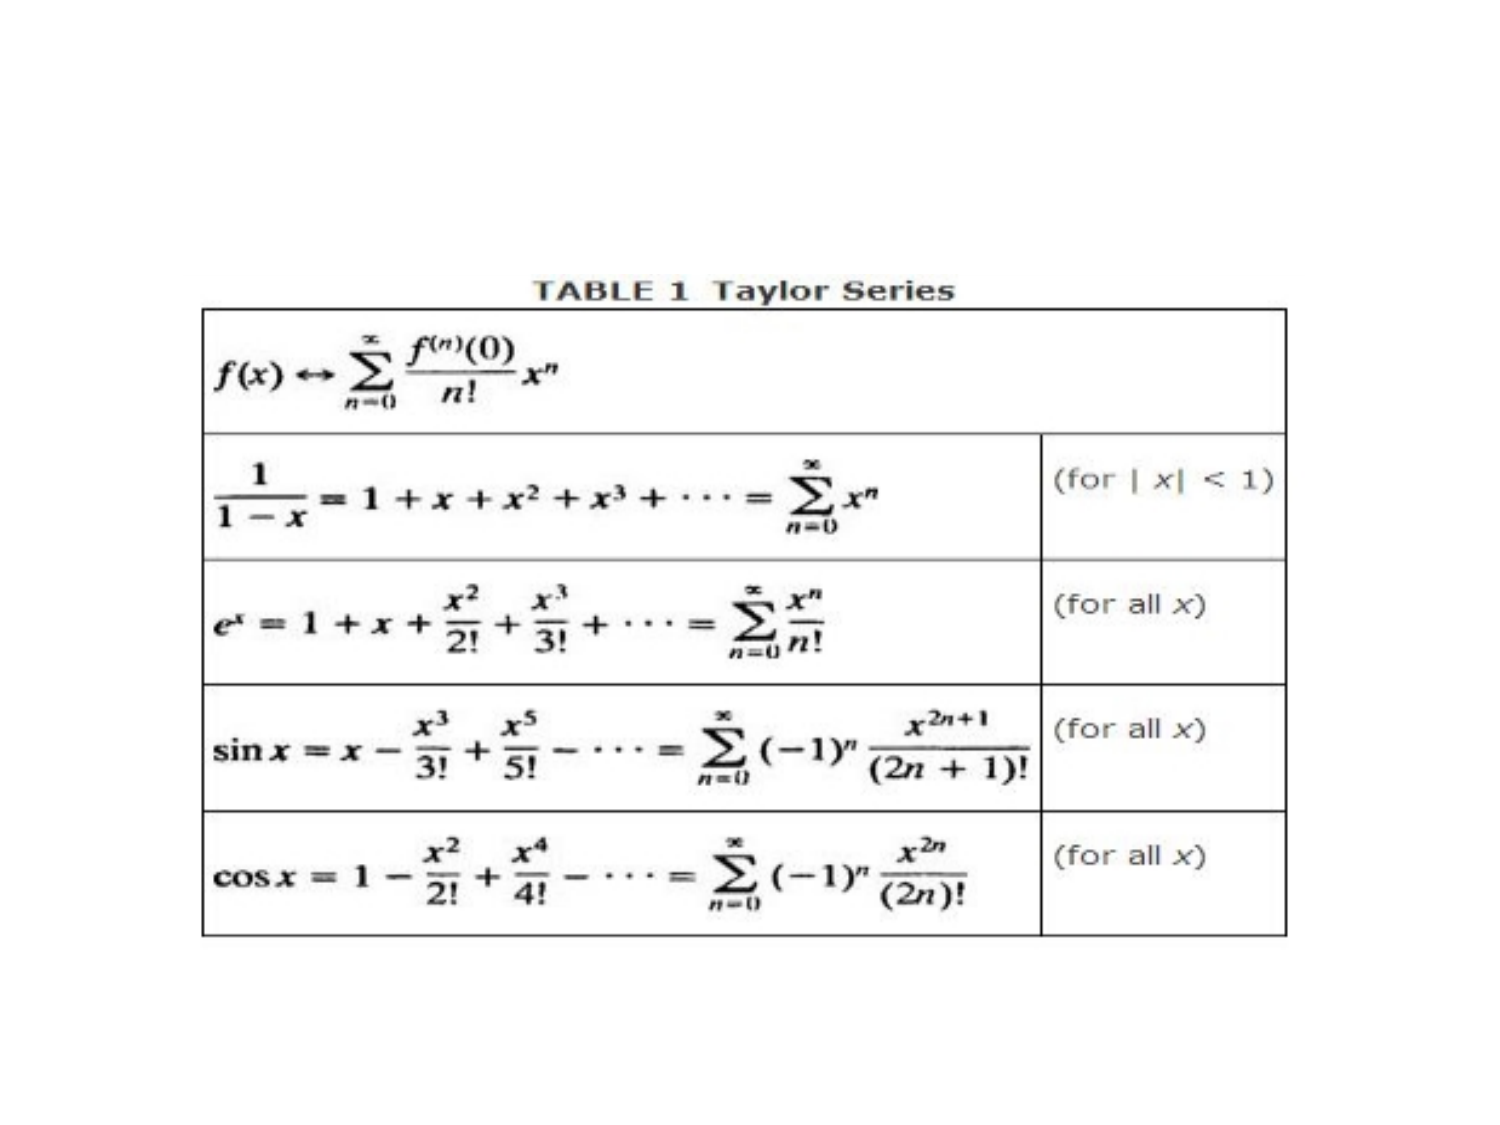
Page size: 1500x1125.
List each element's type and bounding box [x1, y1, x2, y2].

list [137, 274, 1351, 951]
